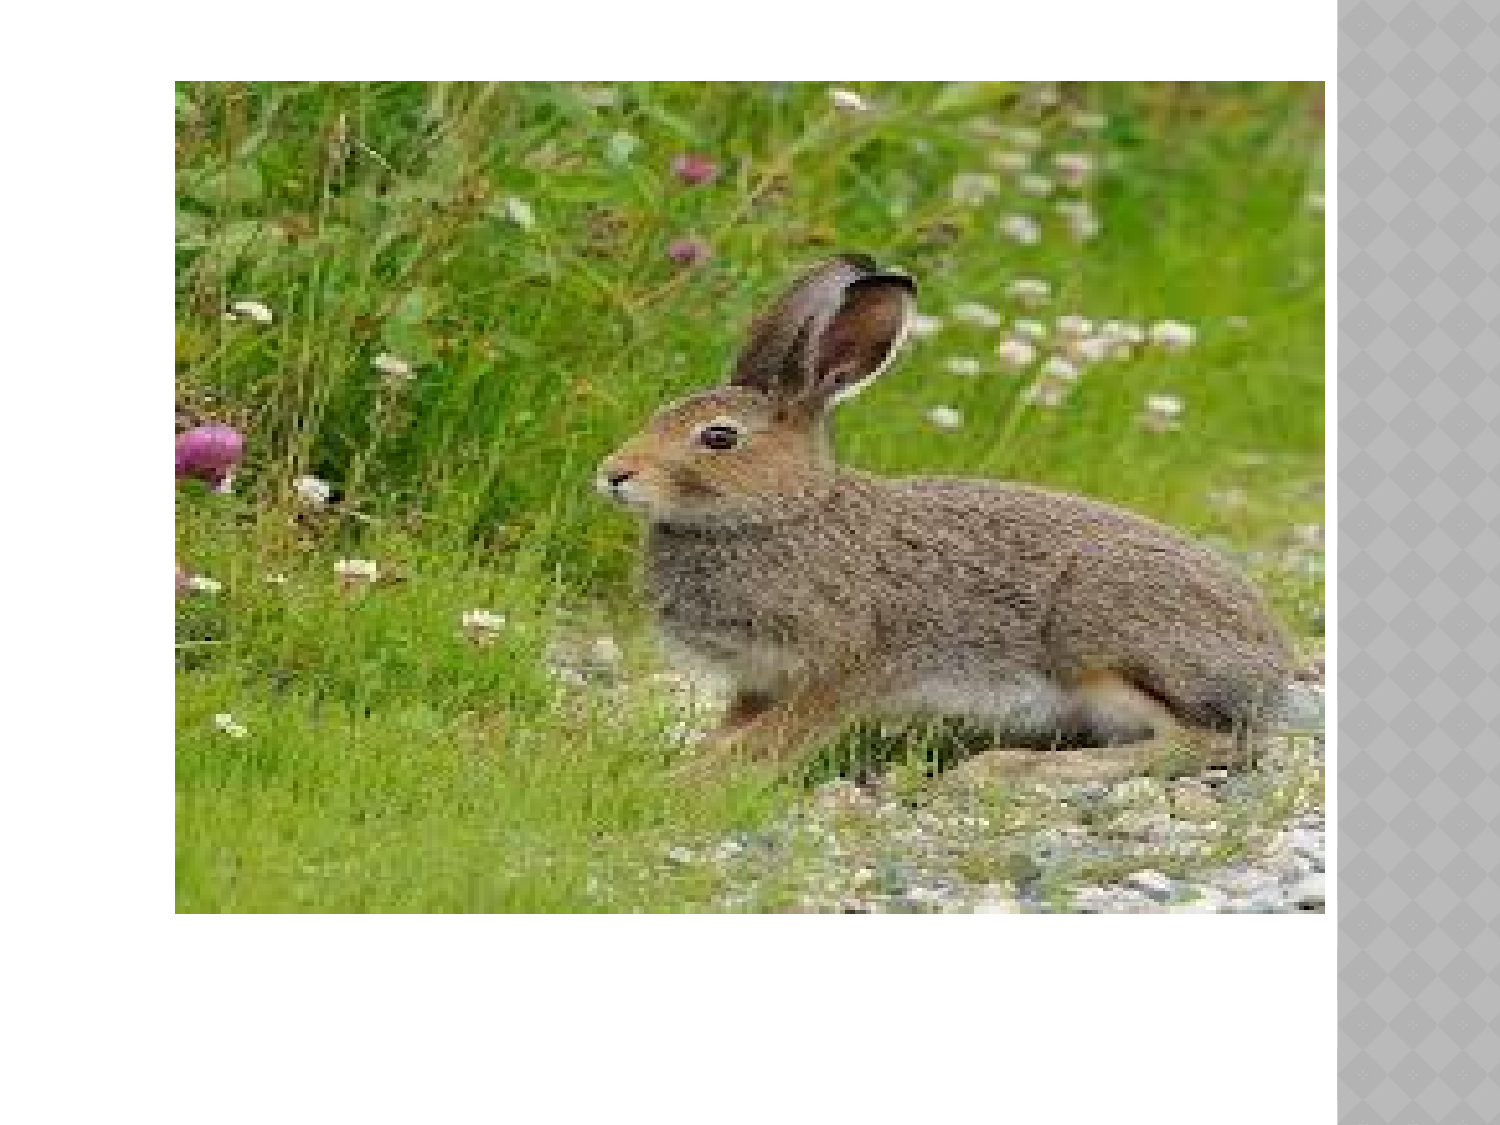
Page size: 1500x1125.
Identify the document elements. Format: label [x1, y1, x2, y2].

picture [175, 81, 1325, 915]
